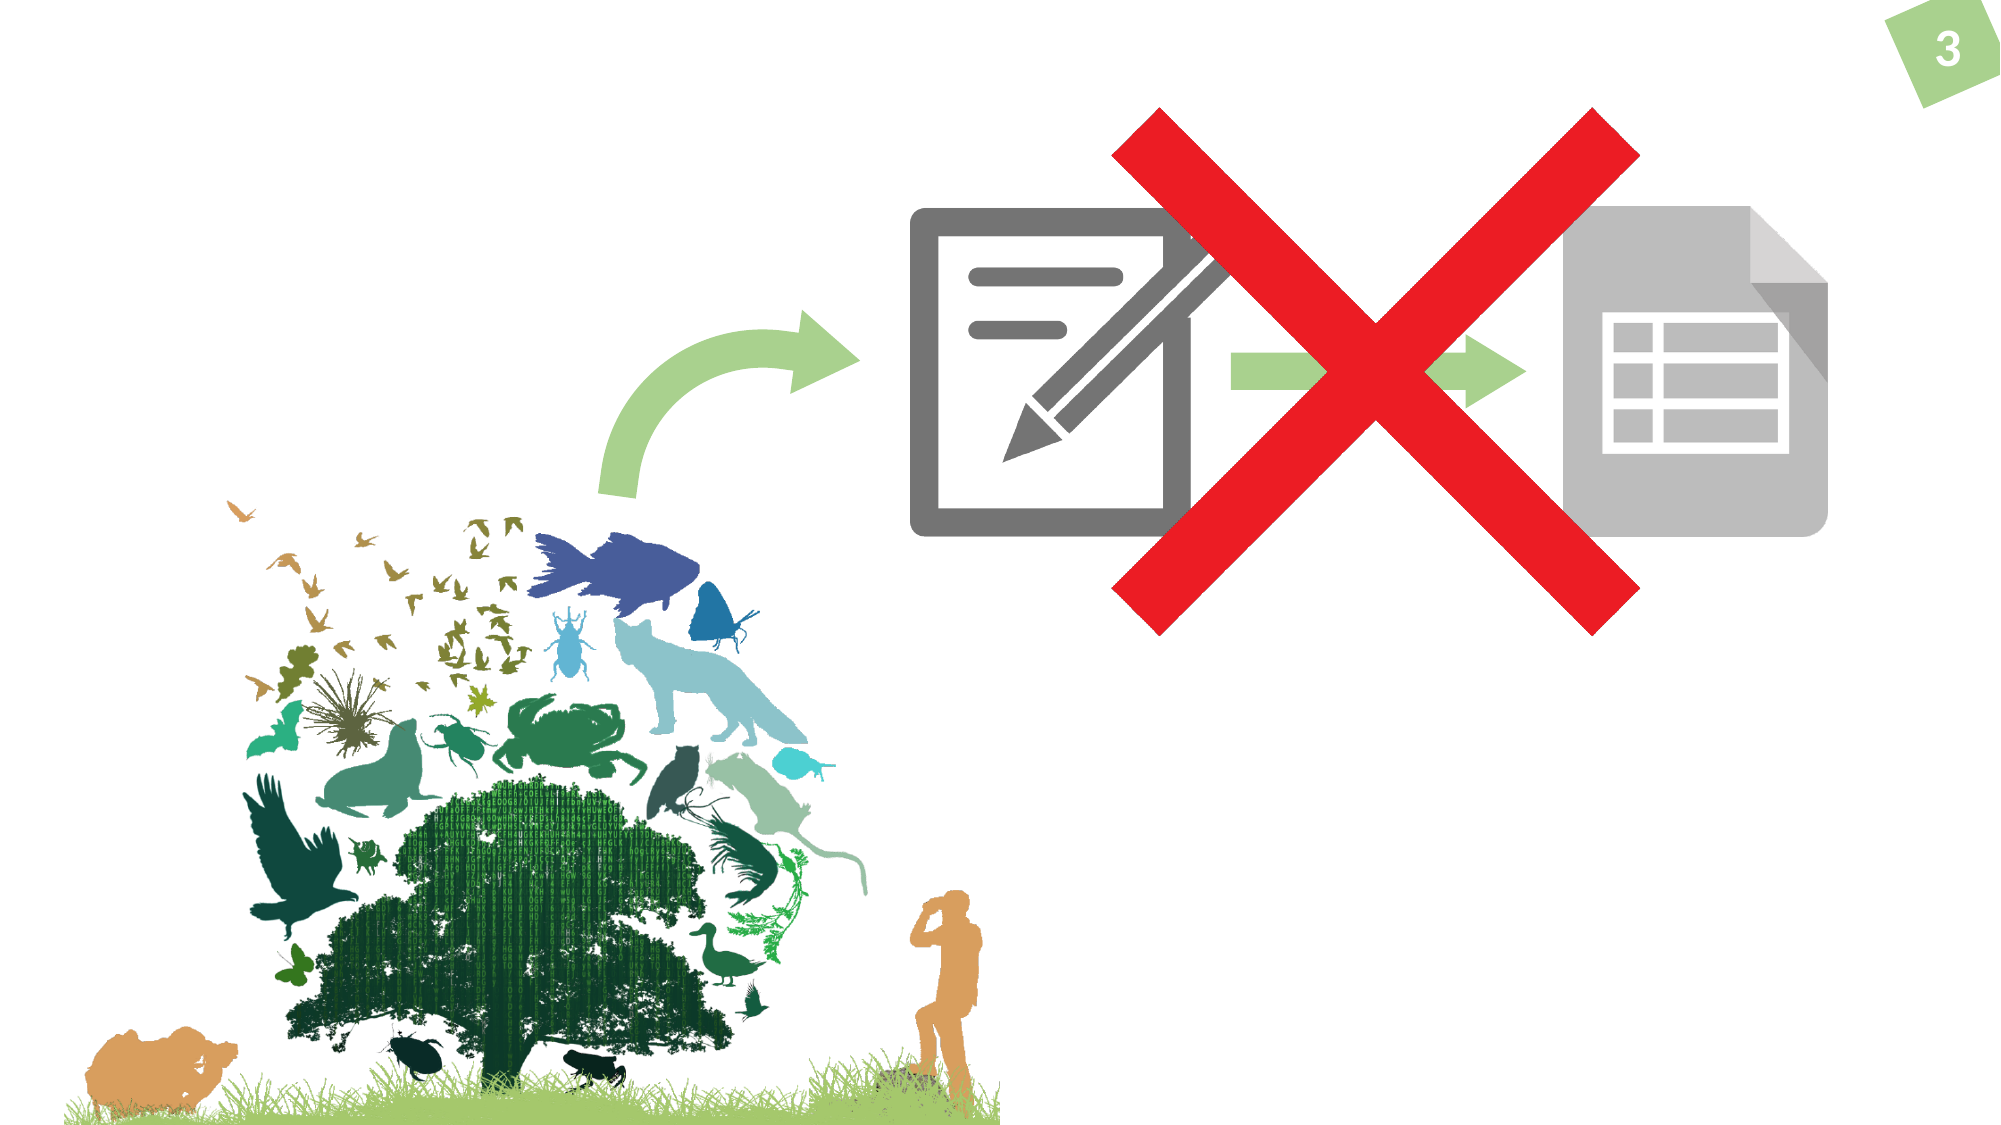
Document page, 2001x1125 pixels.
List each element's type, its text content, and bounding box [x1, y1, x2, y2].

text_box 3 [1918, 4, 1978, 85]
picture [56, 35, 1828, 1125]
text_box [599, 309, 861, 483]
text_box [1921, 0, 2000, 85]
text_box [1884, 5, 1977, 109]
